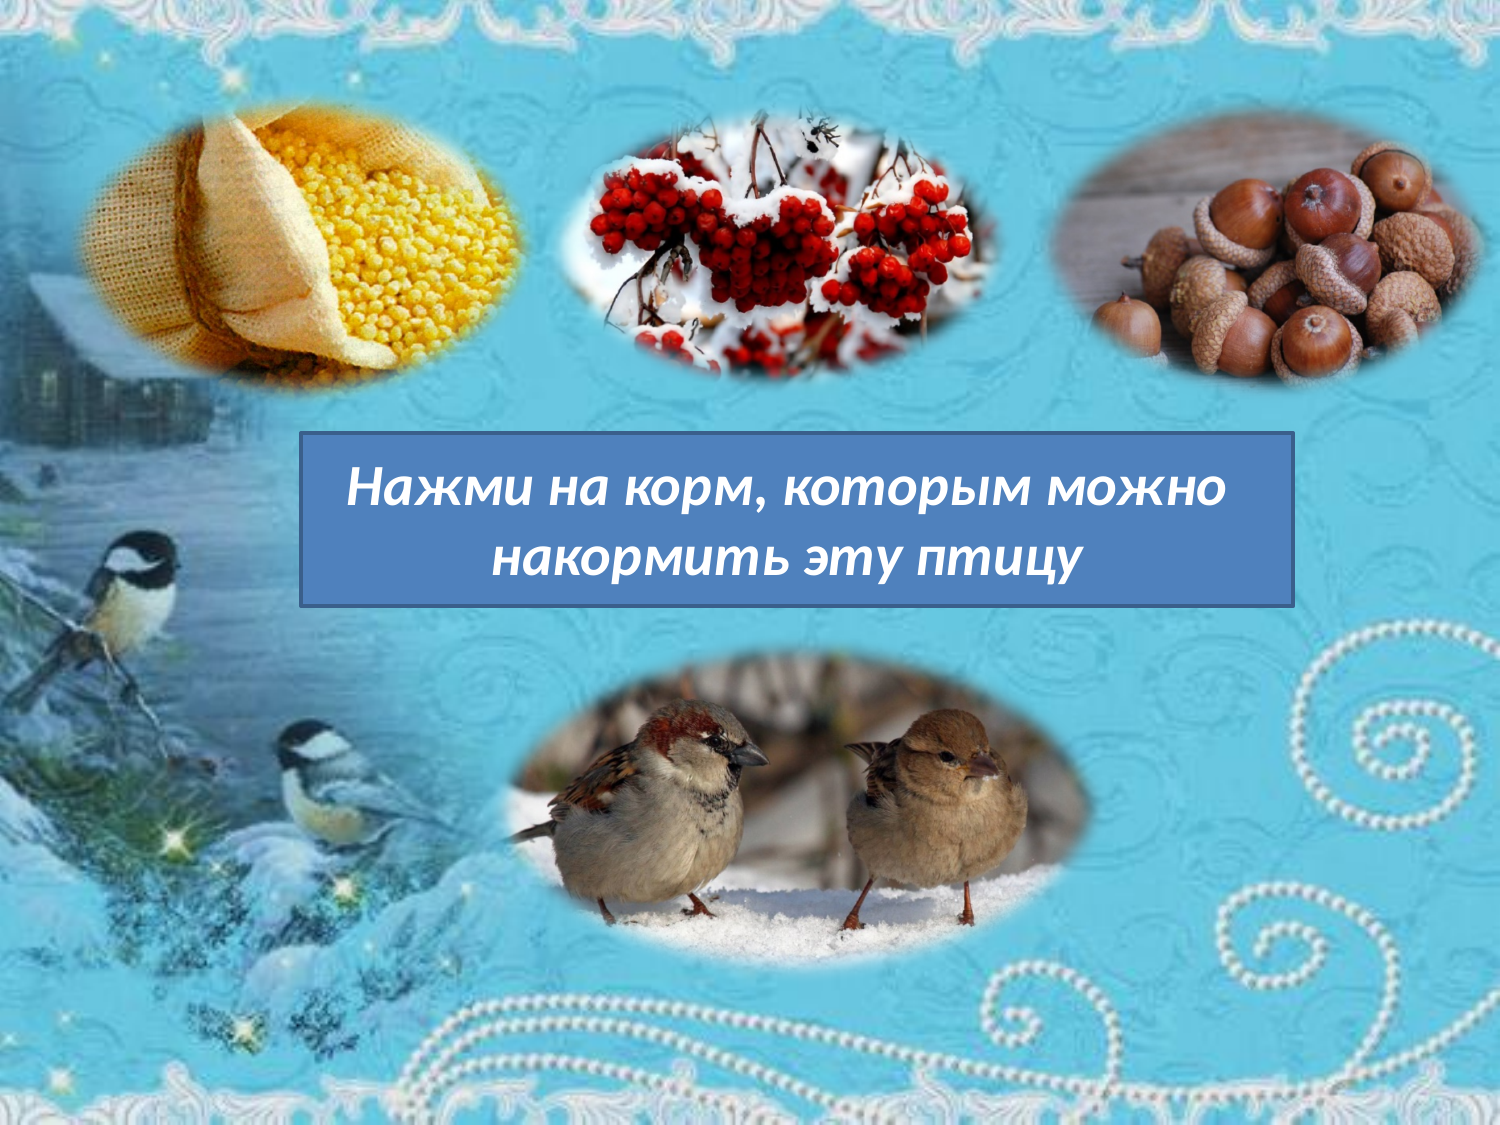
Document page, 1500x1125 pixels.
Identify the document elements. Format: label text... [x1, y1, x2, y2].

picture [0, 0, 1500, 1125]
text_box [299, 431, 1295, 608]
text_box Нажми на корм, которым можно накормить эту птицу [296, 439, 1278, 595]
